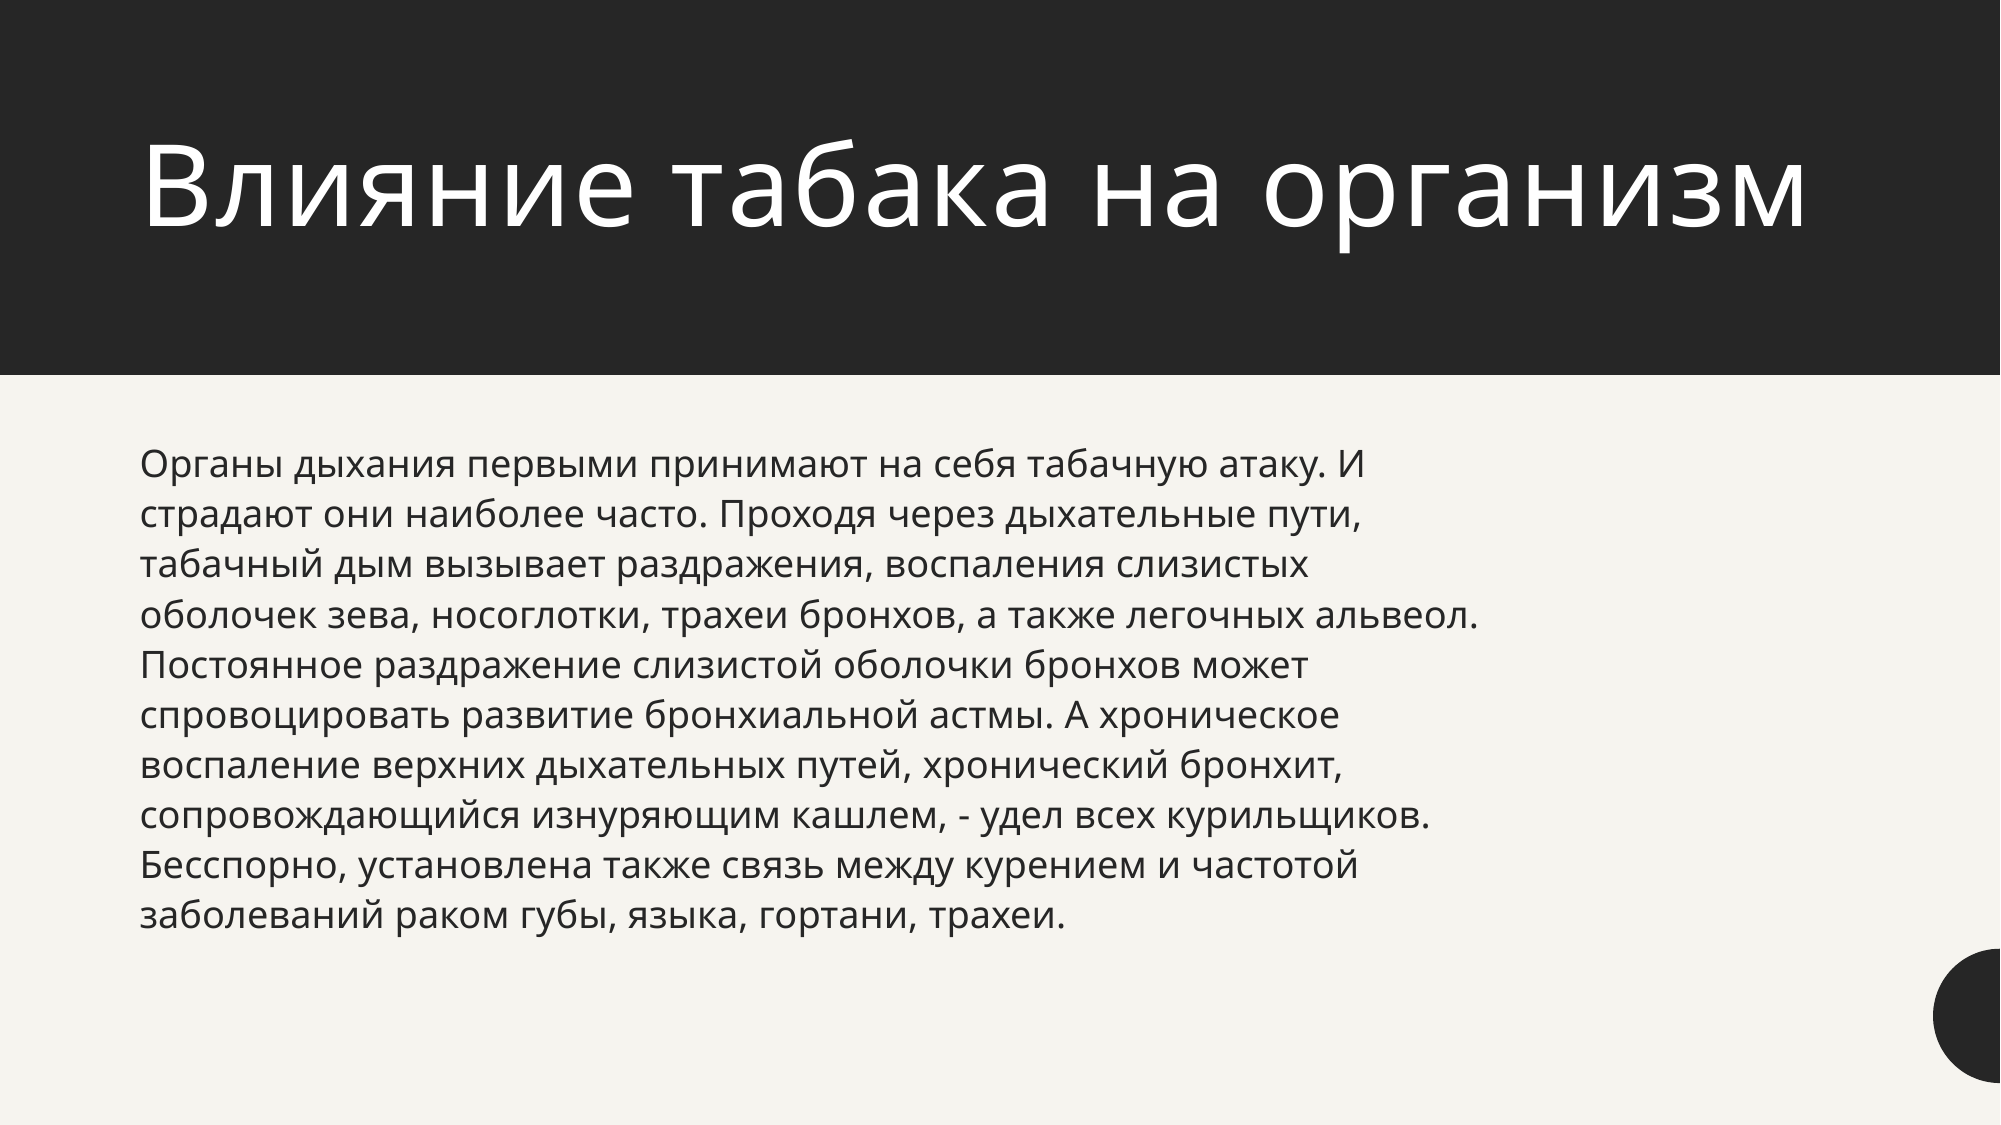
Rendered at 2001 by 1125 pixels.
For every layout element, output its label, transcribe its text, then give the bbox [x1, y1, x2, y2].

text_box [0, 0, 2000, 376]
text_box [1933, 948, 2000, 1084]
list Органы дыхания первыми принимают на себя табачную атаку. И страдают они наиболее часто. Проходя через дыхательные пути, табачный дым вызывает раздражения, воспаления слизистых оболочек зева, носоглотки, трахеи бронхов, а также легочных альвеол. Постоянное раздражение слизистой оболочки бронхов может спровоцировать развитие бронхиальной астмы. А хроническое воспаление верхних дыхательных путей, хронический бронхит, сопровождающийся изнуряющим кашлем, - удел всех курильщиков. Бесспорно, установлена также связь между курением и частотой заболеваний раком губы, языка, гортани, трахеи. [124, 427, 1505, 949]
text_box [0, 376, 2000, 1125]
title Влияние табака на организм [124, 62, 1875, 318]
